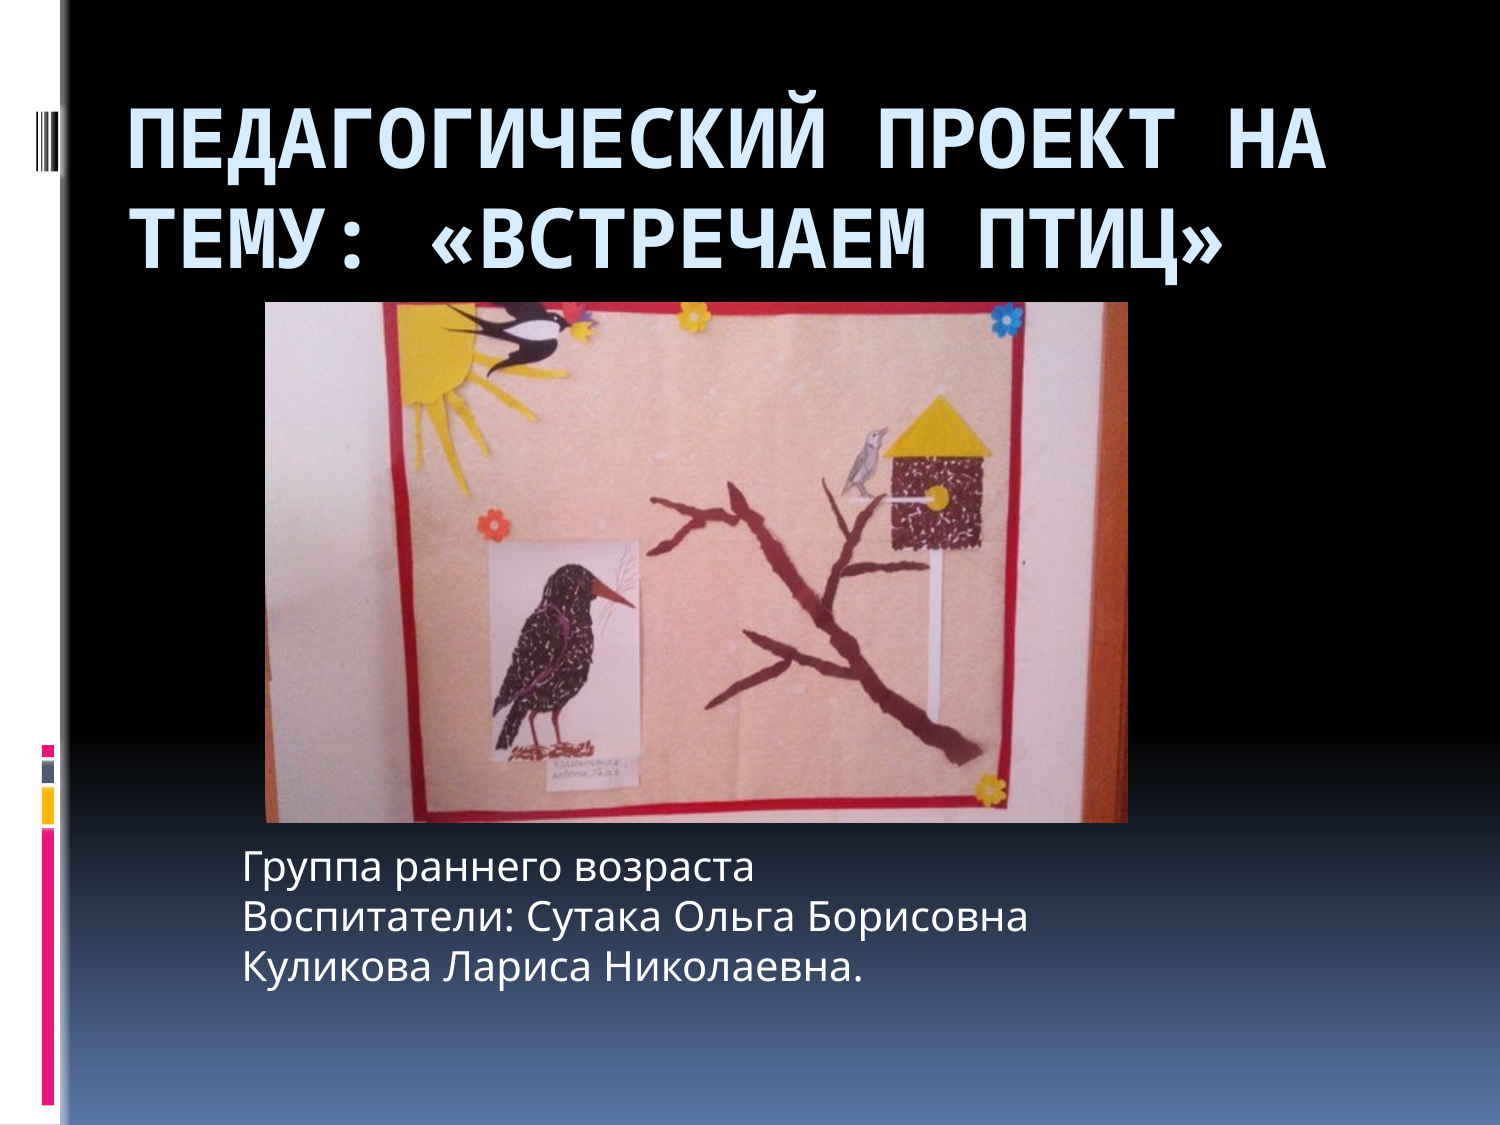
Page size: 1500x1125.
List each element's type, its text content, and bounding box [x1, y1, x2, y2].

title Педагогический проект на тему: «Встречаем птиц» [112, 78, 1388, 591]
subtitle Группа раннего возраста Воспитатели: Сутака Ольга Борисовна Куликова Лариса Николаевна. [225, 637, 1282, 1047]
picture [265, 302, 1129, 823]
